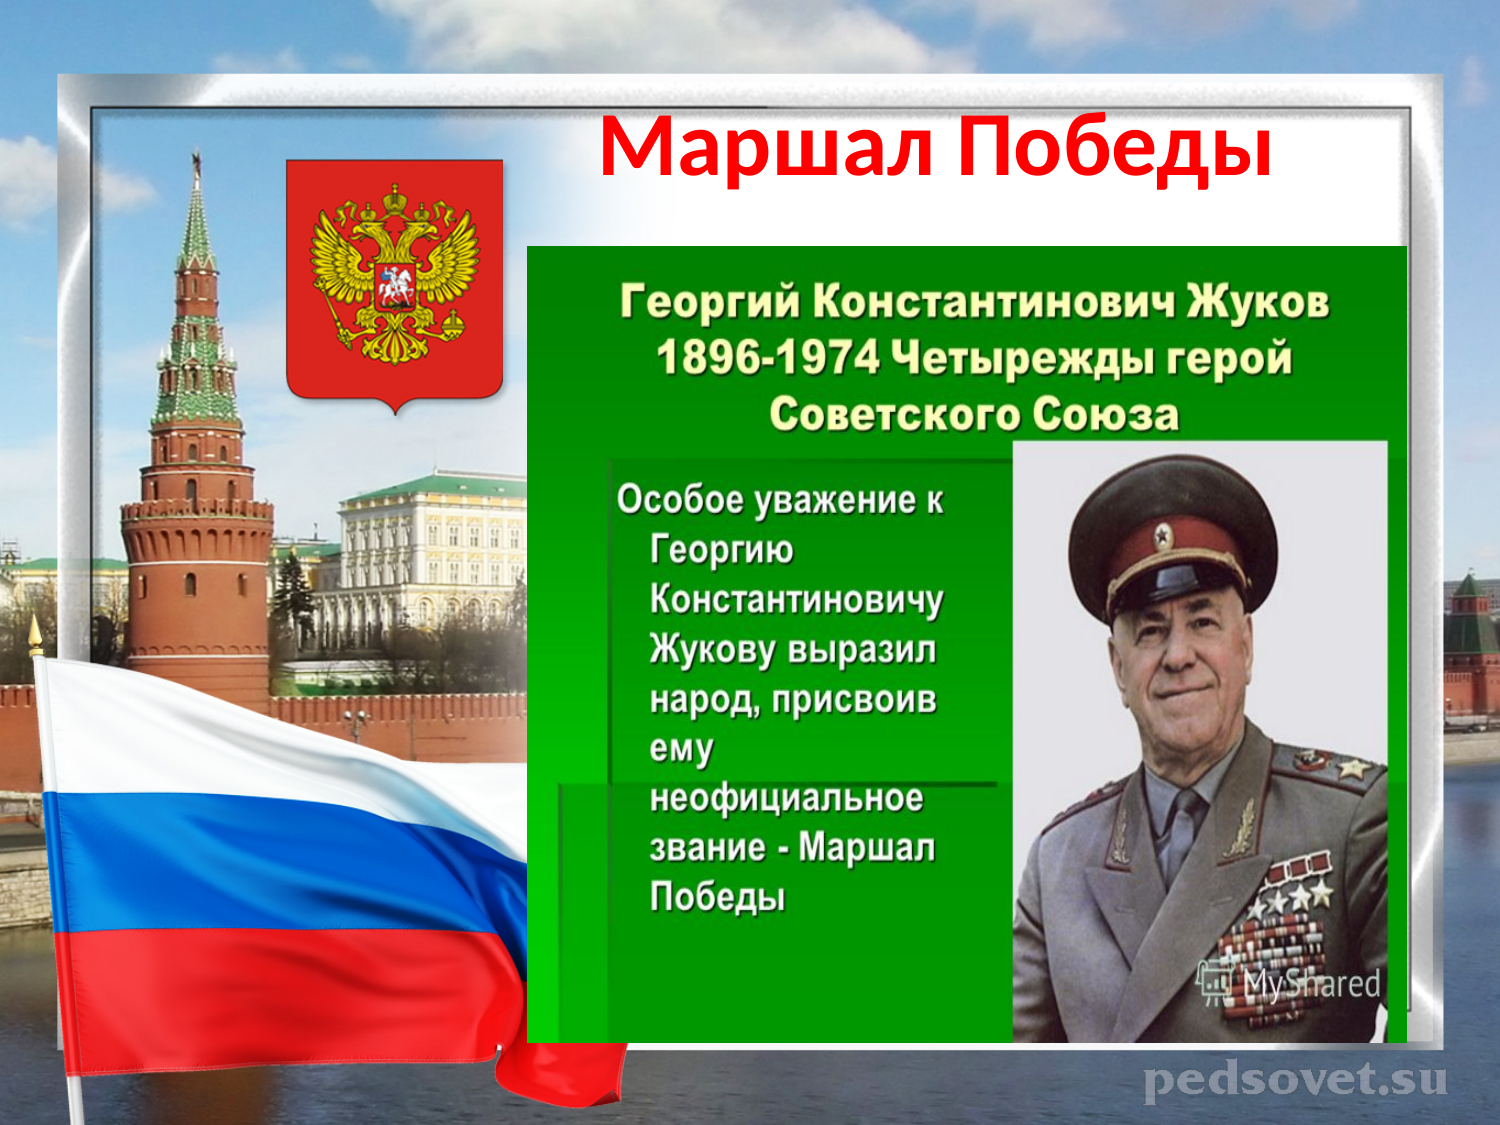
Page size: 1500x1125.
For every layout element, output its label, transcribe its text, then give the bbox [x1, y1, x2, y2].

title Маршал Победы [74, 44, 1426, 233]
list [527, 245, 1407, 1044]
picture [0, 0, 1500, 1125]
